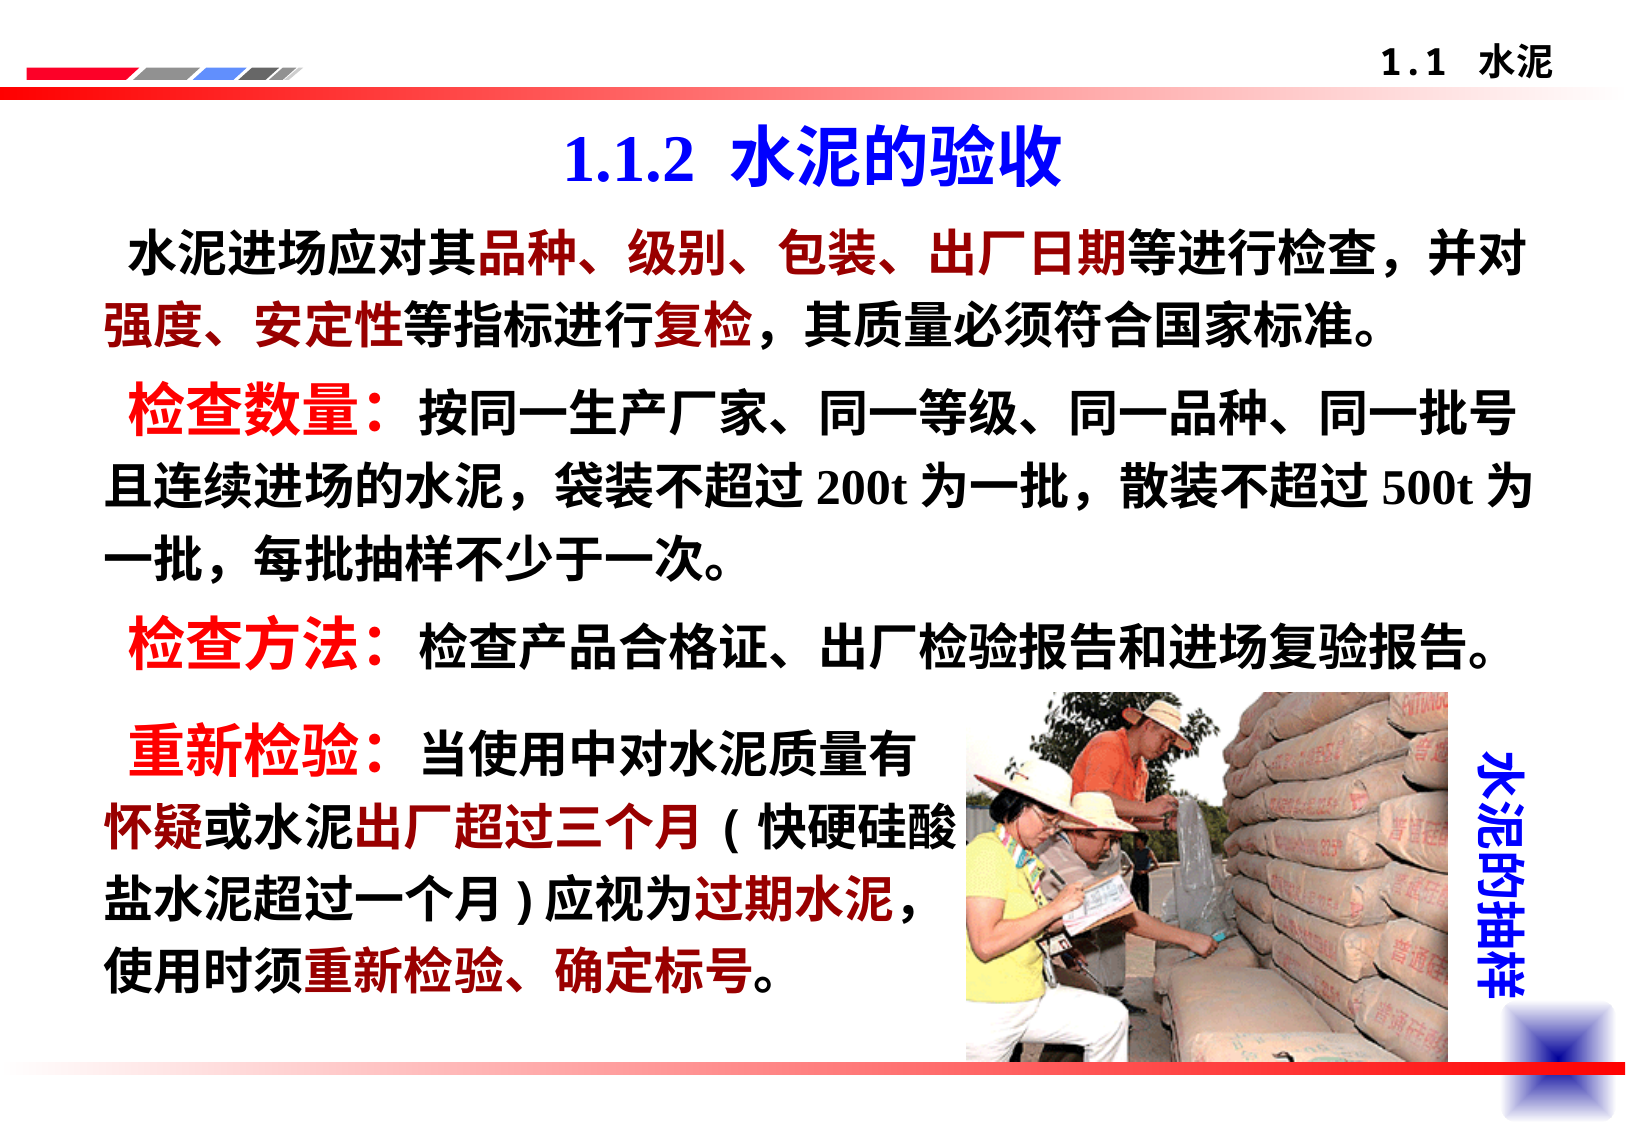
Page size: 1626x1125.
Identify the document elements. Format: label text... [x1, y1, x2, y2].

text_box 1.1 水泥 [1048, 30, 1569, 91]
picture [966, 692, 1448, 1062]
text_box 水泥的抽样 [1450, 692, 1541, 1059]
text_box 重新检验：当使用中对水泥质量有怀疑或水泥出厂超过三个月(快硬硅酸盐水泥超过一个月)应视为过期水泥，使用时须重新检验、确定标号。 [32, 692, 966, 1012]
list 水泥进场应对其品种、级别、包装、出厂日期等进行检查，并对强度、安定性等指标进行复检，其质量必须符合国家标准。 检查数量：按同一生产厂家、同一等级、同一品种、同一批号且连续进场的水泥，袋装不超过200t为一批，散装不超过500t为一批，每批抽样不少于一次。 检查方法：检查产品合格证、出厂检验报告和进场复验报告。 [32, 201, 1568, 698]
title 1.1.2 水泥的验收 [81, 107, 1544, 201]
